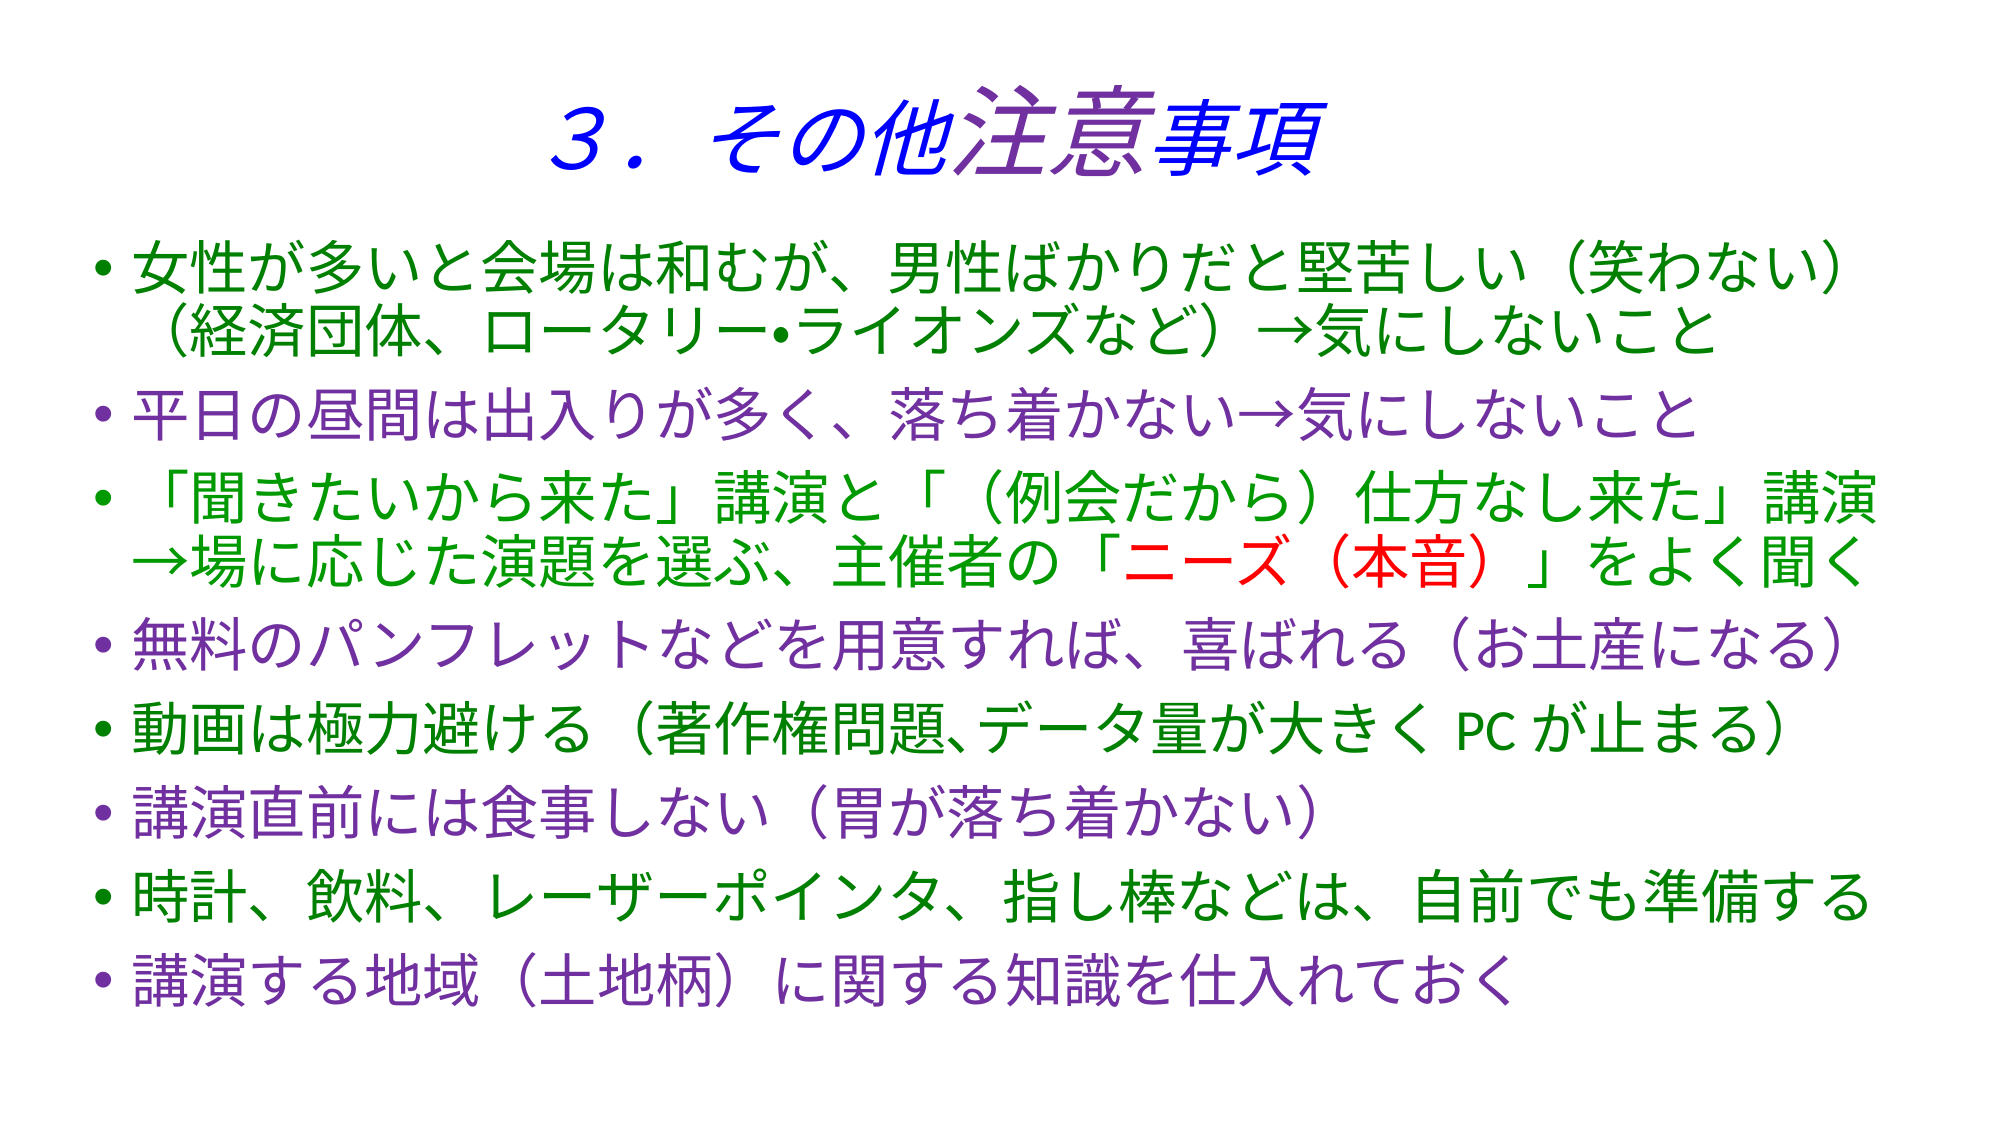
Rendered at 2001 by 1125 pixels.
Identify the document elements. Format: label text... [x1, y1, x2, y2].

title ３．その他注意事項 [515, 55, 1497, 219]
list 女性が多いと会場は和むが、男性ばかりだと堅苦しい（笑わない） （経済団体、ロータリー・ライオンズなど）→気にしないこと 平日の昼間は出入りが多く、落ち着かない→気にしないこと 「聞きたいから来た」講演と「（例会だから）仕方なし来た」講演→場に応じた演題を選ぶ、主催者の「ニーズ（本音）」をよく聞く 無料のパンフレットなどを用意すれば、喜ばれる（お土産になる） 動画は極力避ける（著作権問題､データ量が大きくPCが止まる） 講演直前には食事しない（胃が落ち着かない） 時計、飲料、レーザーポインタ、指し棒などは、自前でも準備する 講演する地域（土地柄）に関する知識を仕入れておく [78, 231, 1898, 1047]
